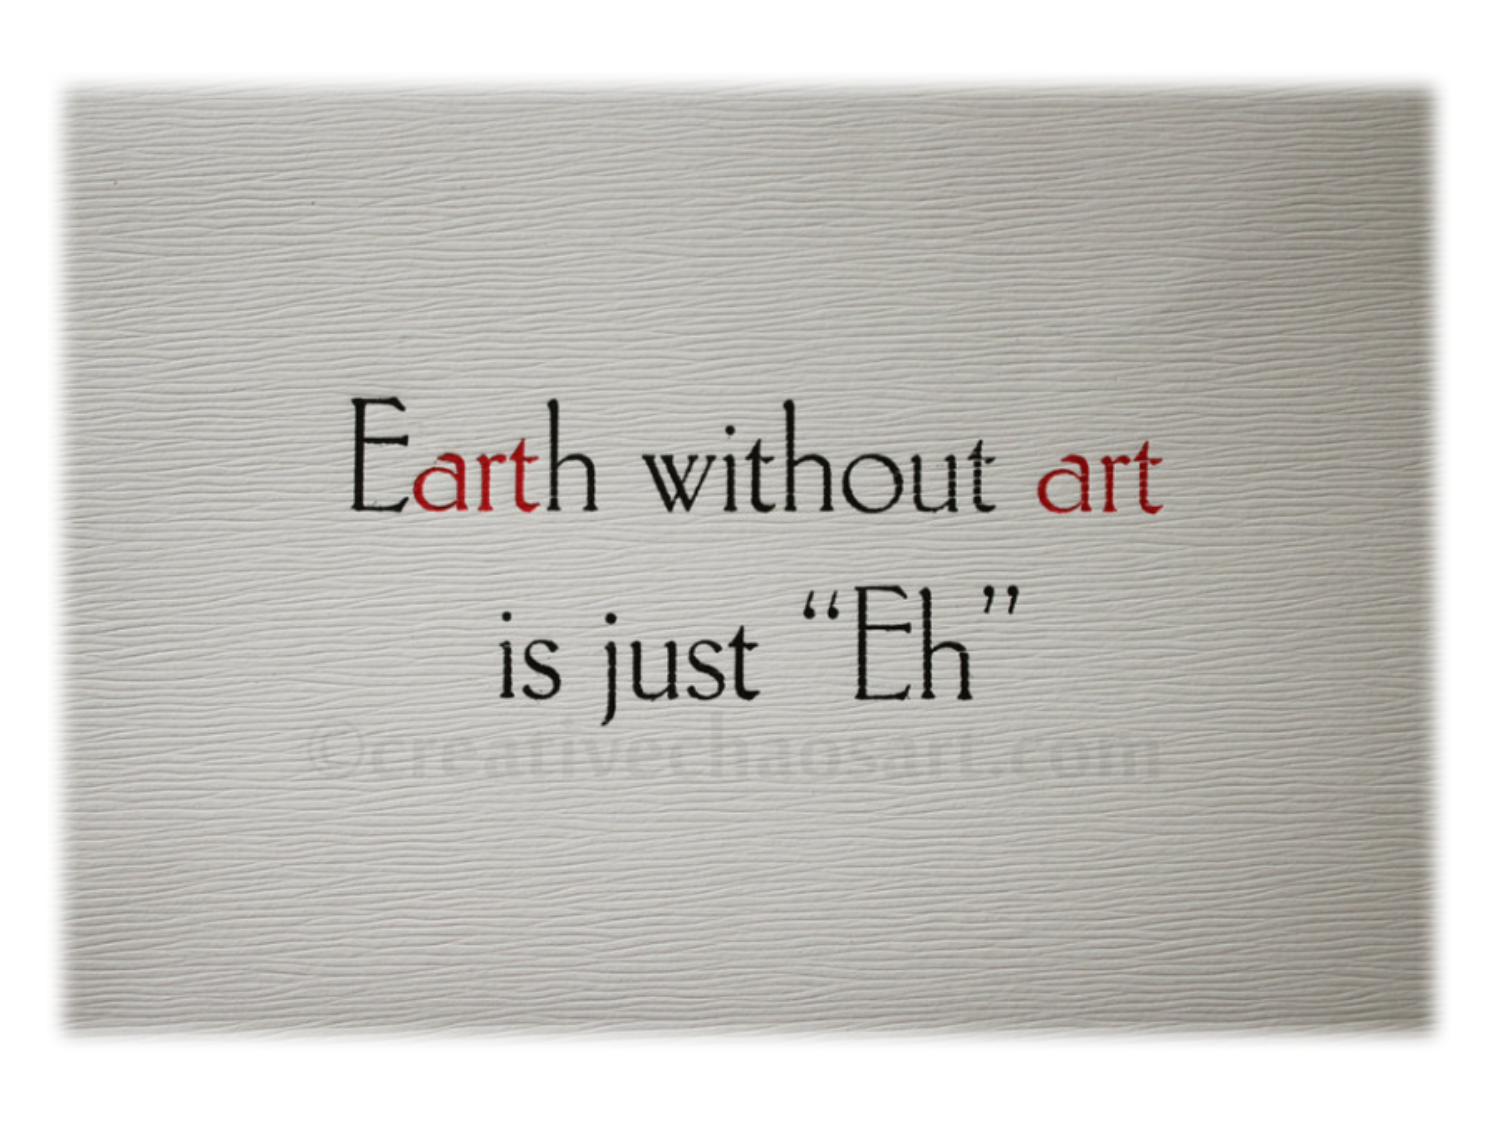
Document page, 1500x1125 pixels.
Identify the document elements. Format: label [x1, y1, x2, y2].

picture [46, 70, 1454, 1052]
